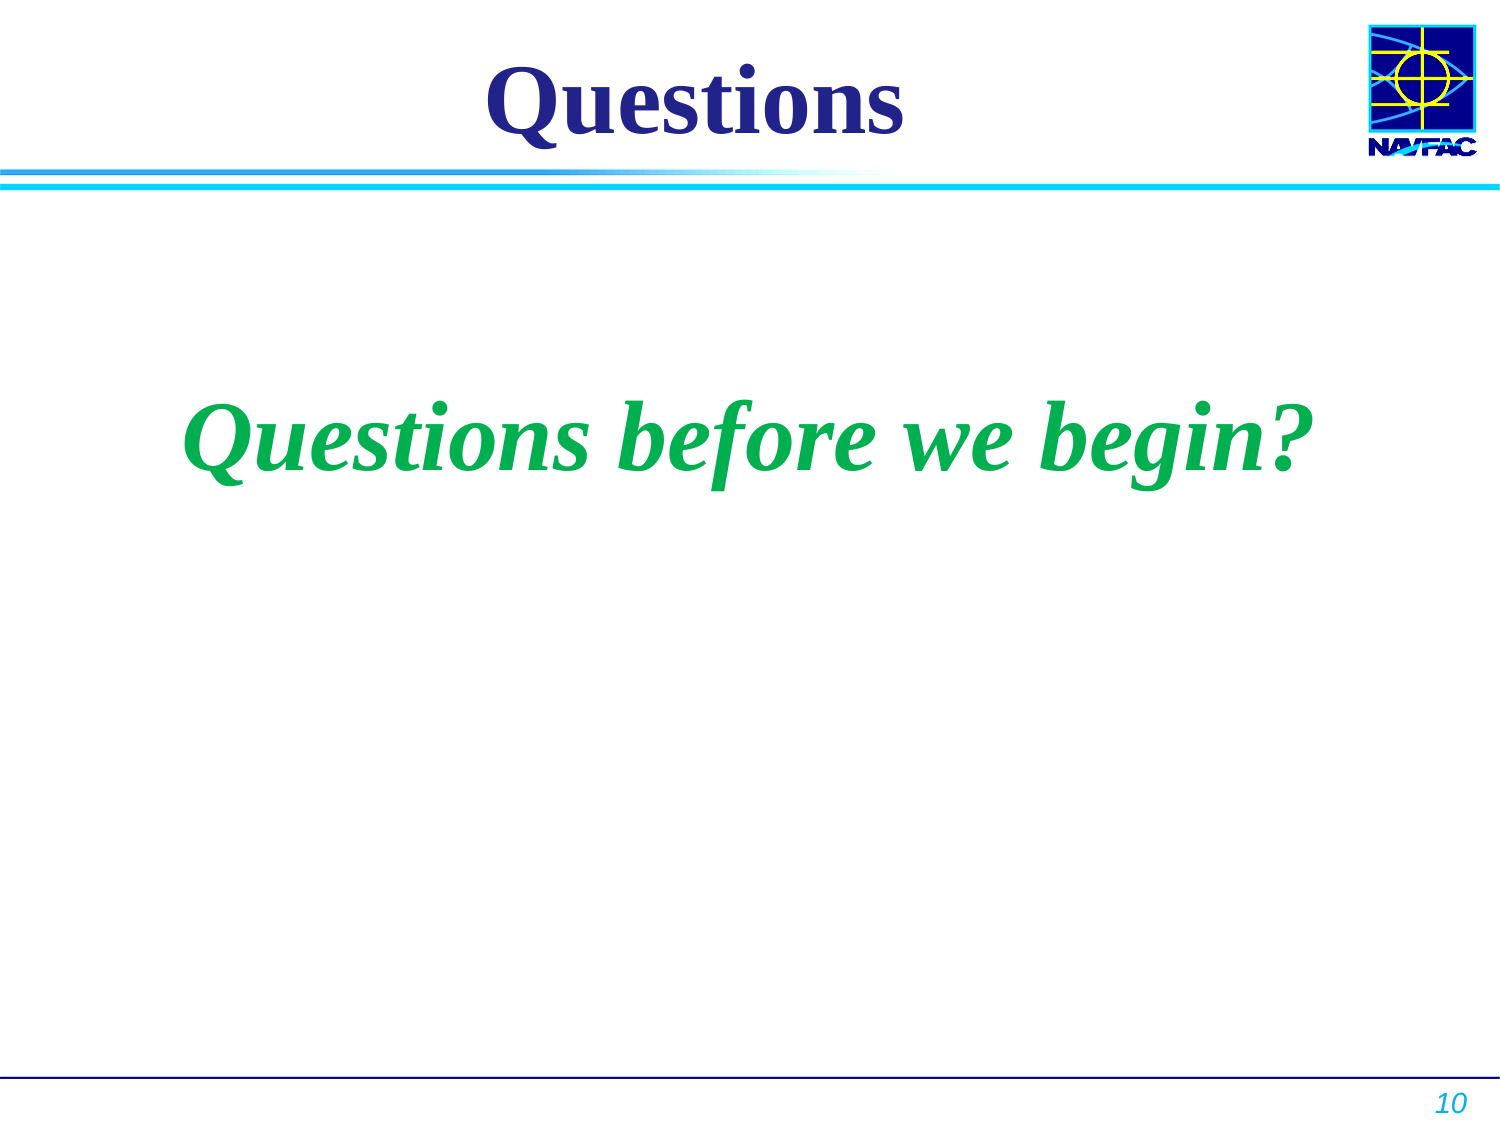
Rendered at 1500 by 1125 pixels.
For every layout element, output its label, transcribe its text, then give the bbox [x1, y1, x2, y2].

list Questions before we begin? [0, 363, 1500, 961]
title Questions [39, 24, 1359, 162]
